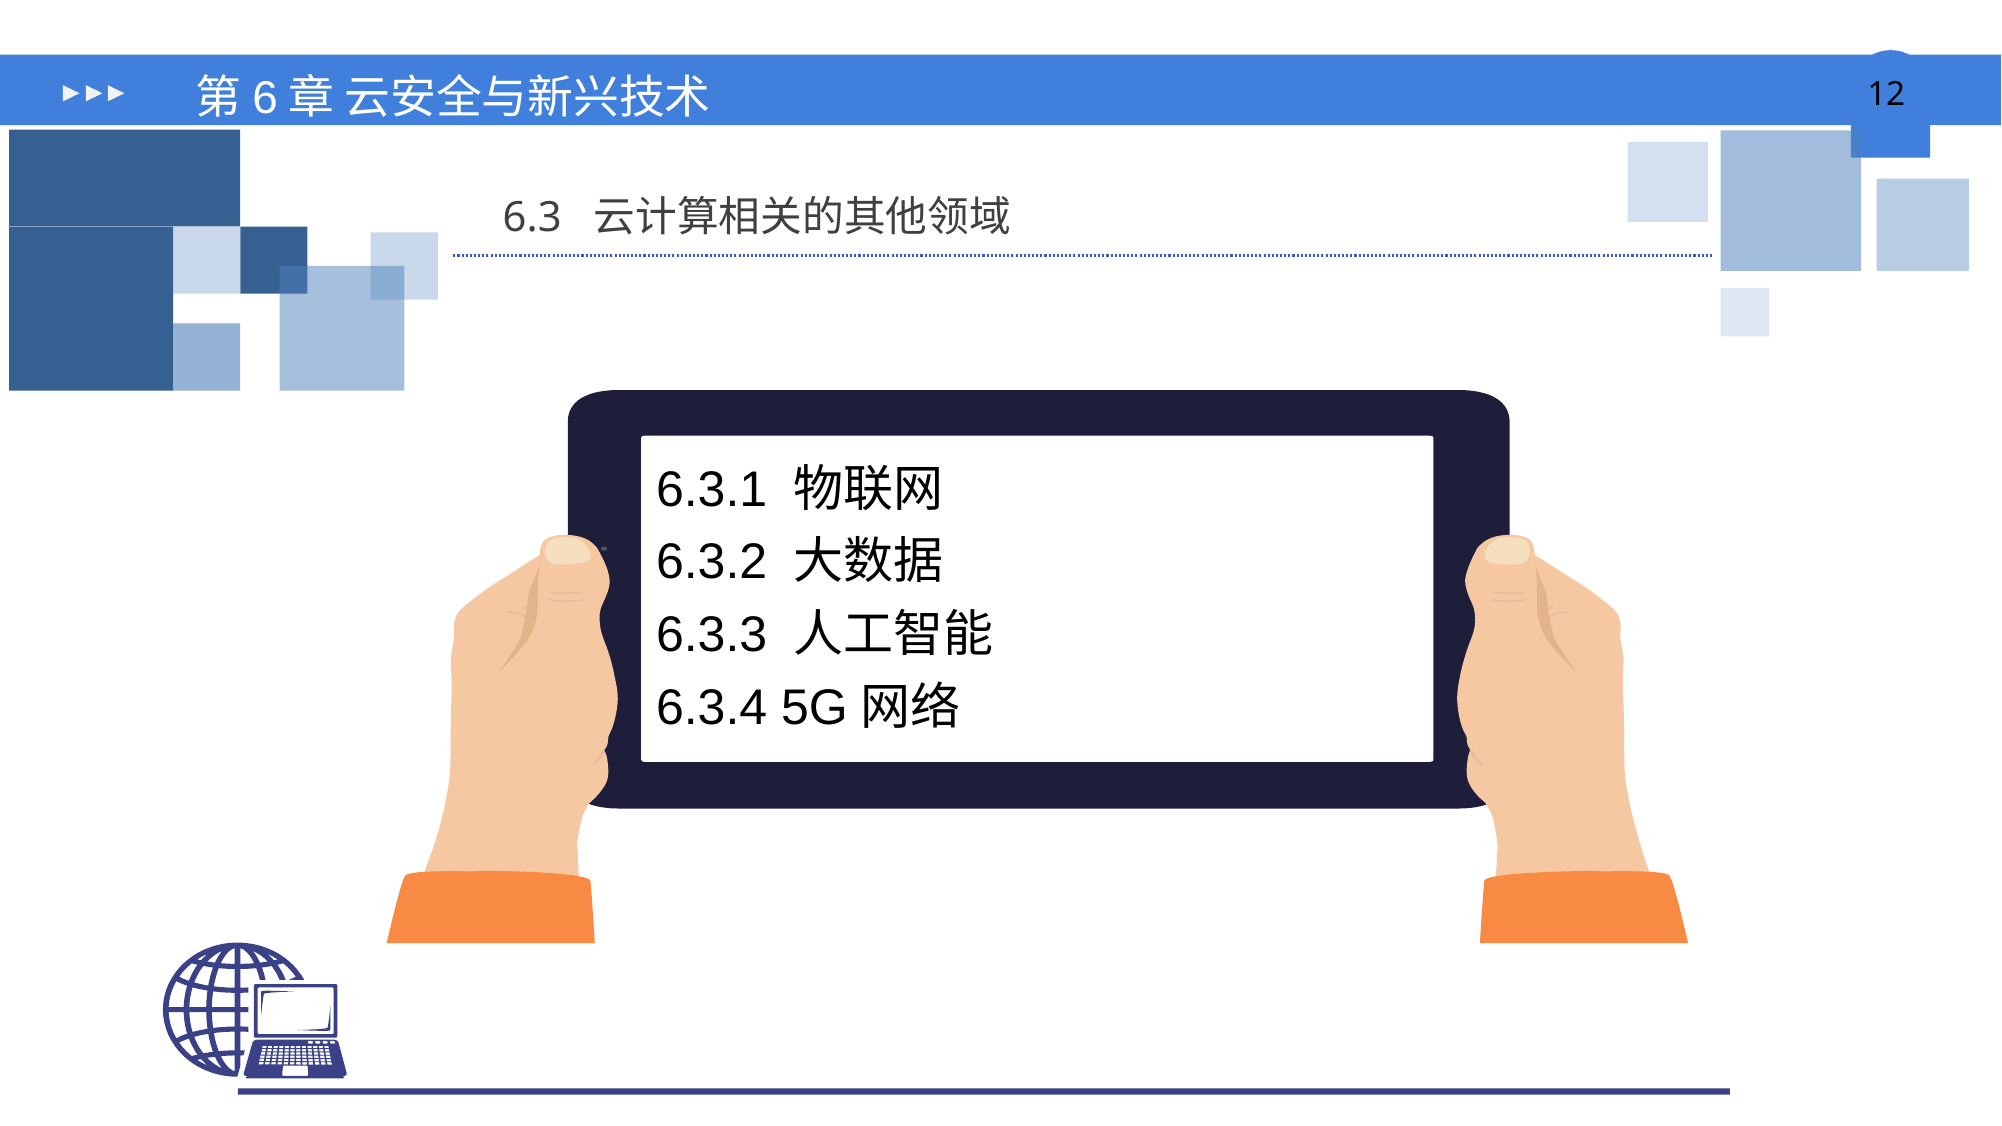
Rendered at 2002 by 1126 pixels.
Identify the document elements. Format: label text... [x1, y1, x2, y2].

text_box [162, 942, 1731, 1095]
title 第6章 云安全与新兴技术 [175, 62, 1256, 129]
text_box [386, 389, 1689, 944]
text_box 6.3 云计算相关的其他领域 [487, 182, 1088, 283]
